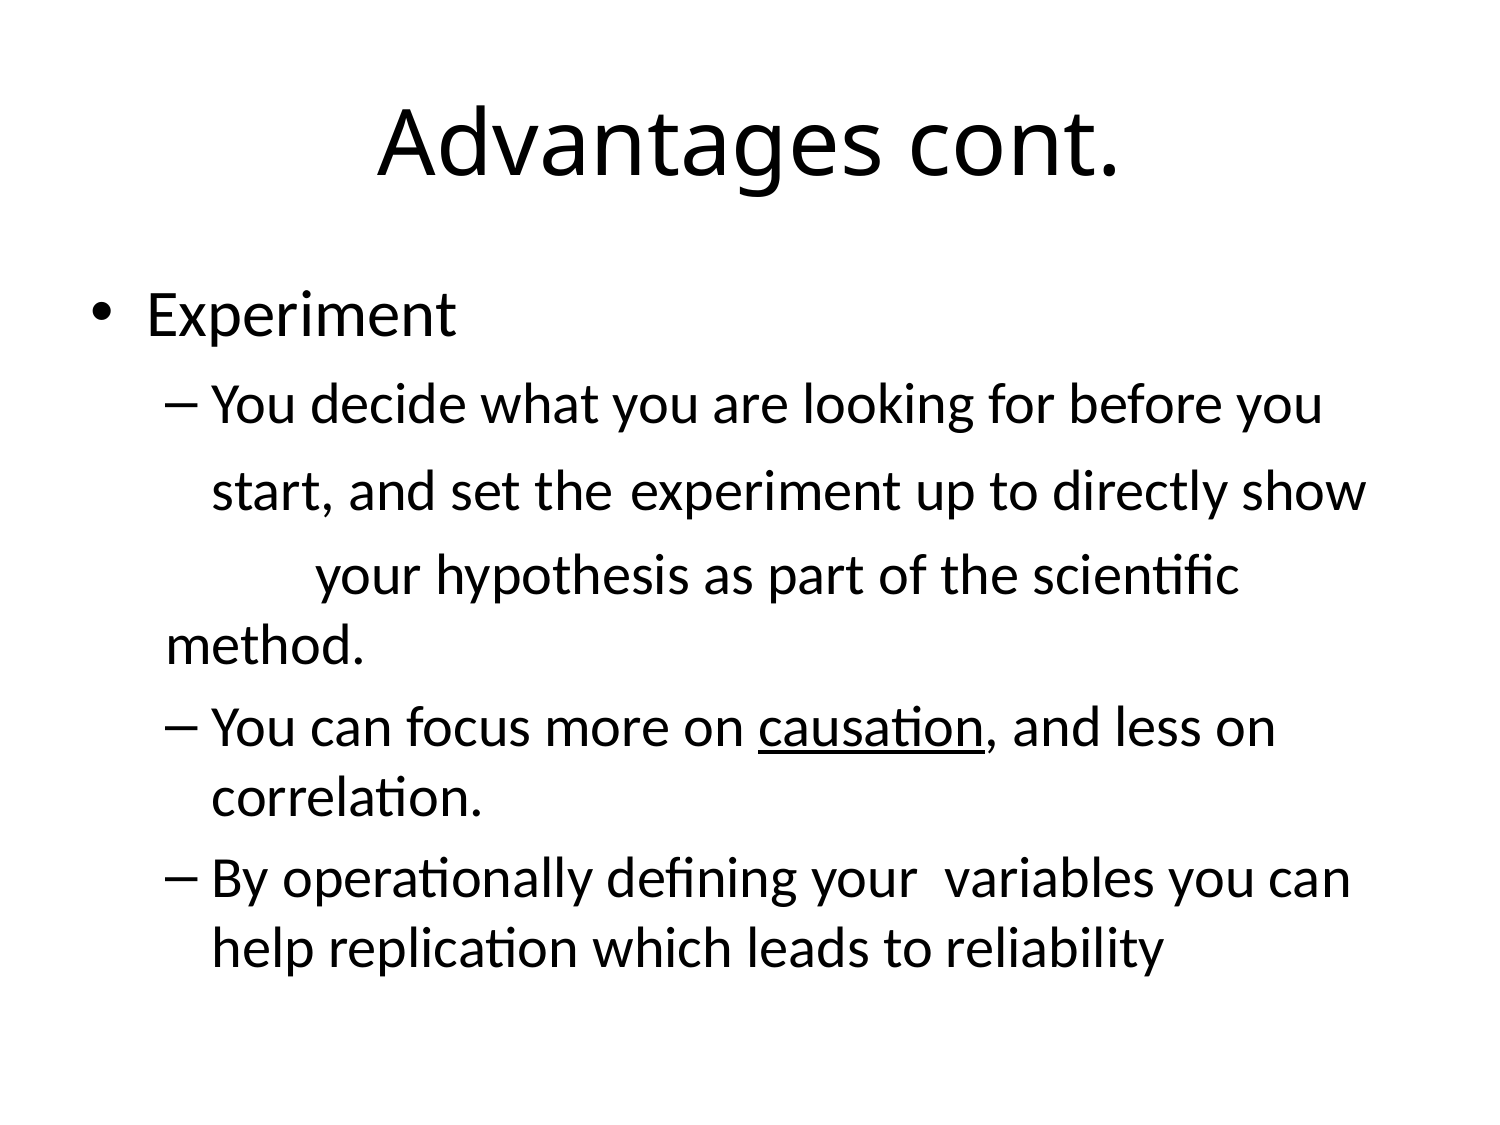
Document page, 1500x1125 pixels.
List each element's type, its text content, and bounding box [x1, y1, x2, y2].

list Experiment You decide what you are looking for before you start, and set the experiment up to directly show your hypothesis as part of the scientific method. You can focus more on causation, and less on correlation. By operationally defining your variables you can help replication which leads to reliability [75, 262, 1425, 1005]
title Advantages cont. [75, 45, 1425, 233]
